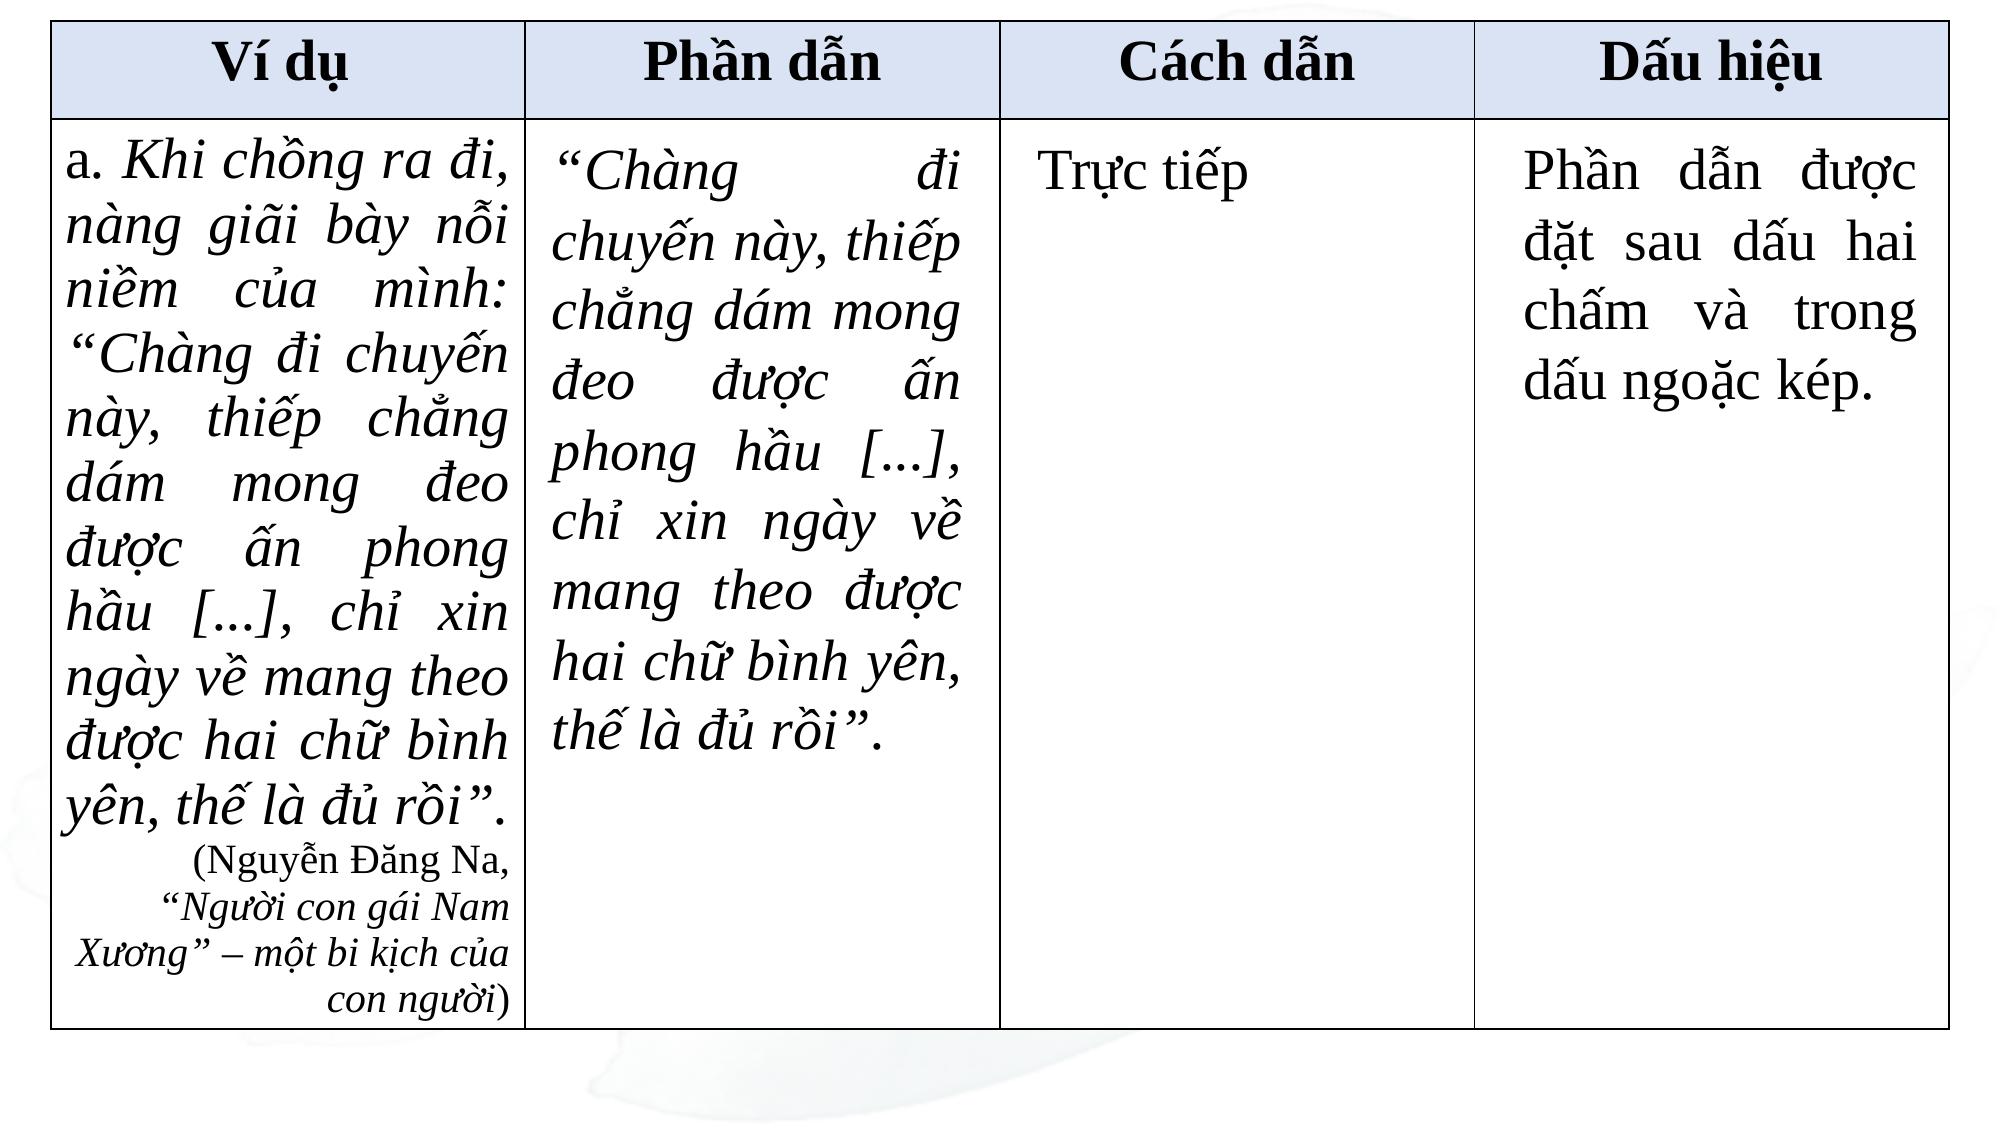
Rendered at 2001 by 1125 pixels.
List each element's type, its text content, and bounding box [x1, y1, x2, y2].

table_cell [526, 120, 999, 1028]
table_cell [1001, 120, 1474, 1028]
text_box Trực tiếp [1022, 124, 1463, 209]
table_header Dấu hiệu [1475, 22, 1948, 118]
text_box Phần dẫn được đặt sau dấu hai chấm và trong dấu ngoặc kép. [1508, 124, 1933, 419]
table_header Cách dẫn [1001, 22, 1474, 118]
table_header Ví dụ [52, 22, 524, 118]
text_box “Chàng đi chuyến này, thiếp chẳng dám mong đeo được ấn phong hầu [...], chỉ xin ngày về mang theo được hai chữ bình yên, thế là đủ rồi”. [537, 124, 977, 769]
table_cell [1475, 120, 1948, 1028]
table_header Phần dẫn [526, 22, 999, 118]
table_cell a. Khi chồng ra đi, nàng giãi bày nỗi niềm của mình: “Chàng đi chuyến này, thiếp chẳng dám mong đeo được ấn phong hầu [...], chỉ xin ngày về mang theo được hai chữ bình yên, thế là đủ rồi”. (Nguyễn Đăng Na, “Người con gái Nam Xương” – một bi kịch của con người) [52, 120, 524, 1028]
